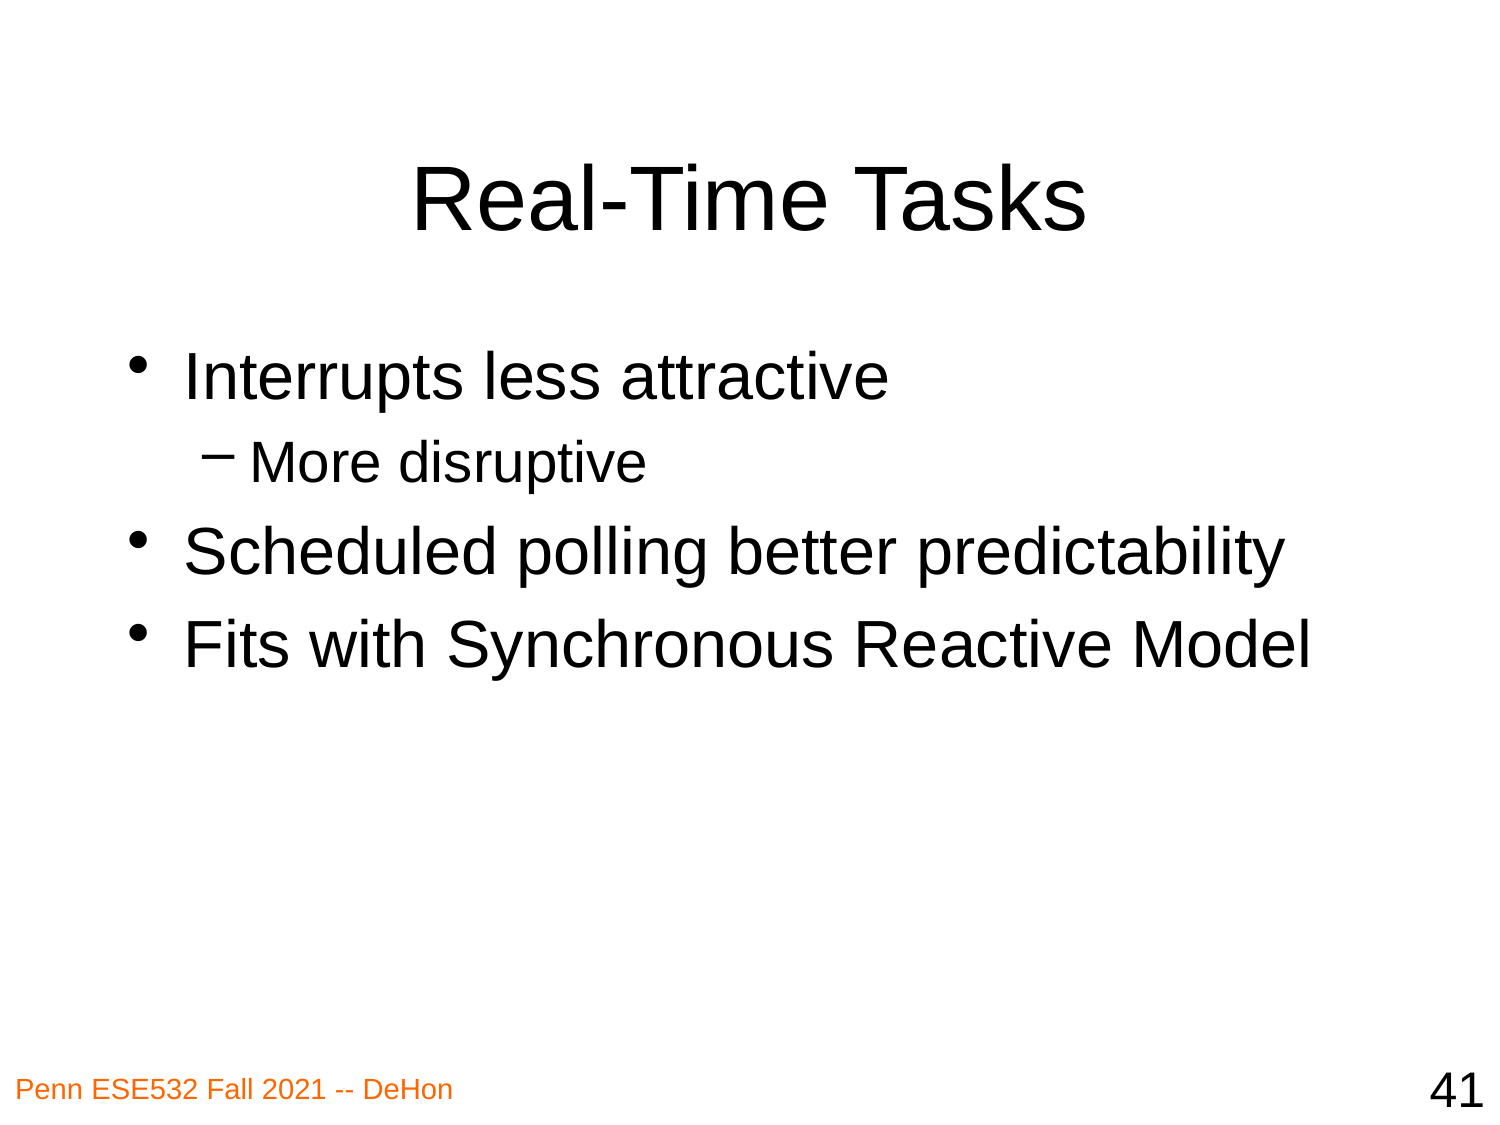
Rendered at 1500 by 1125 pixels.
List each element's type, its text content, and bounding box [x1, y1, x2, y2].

title Real-Time Tasks [112, 99, 1388, 288]
slide_number Penn ESE532 Fall 2021 -- DeHon [0, 1062, 576, 1125]
list Interrupts less attractive More disruptive Scheduled polling better predictability Fits with Synchronous Reactive Model [112, 324, 1388, 1001]
slide_number 41 [1187, 1049, 1500, 1125]
